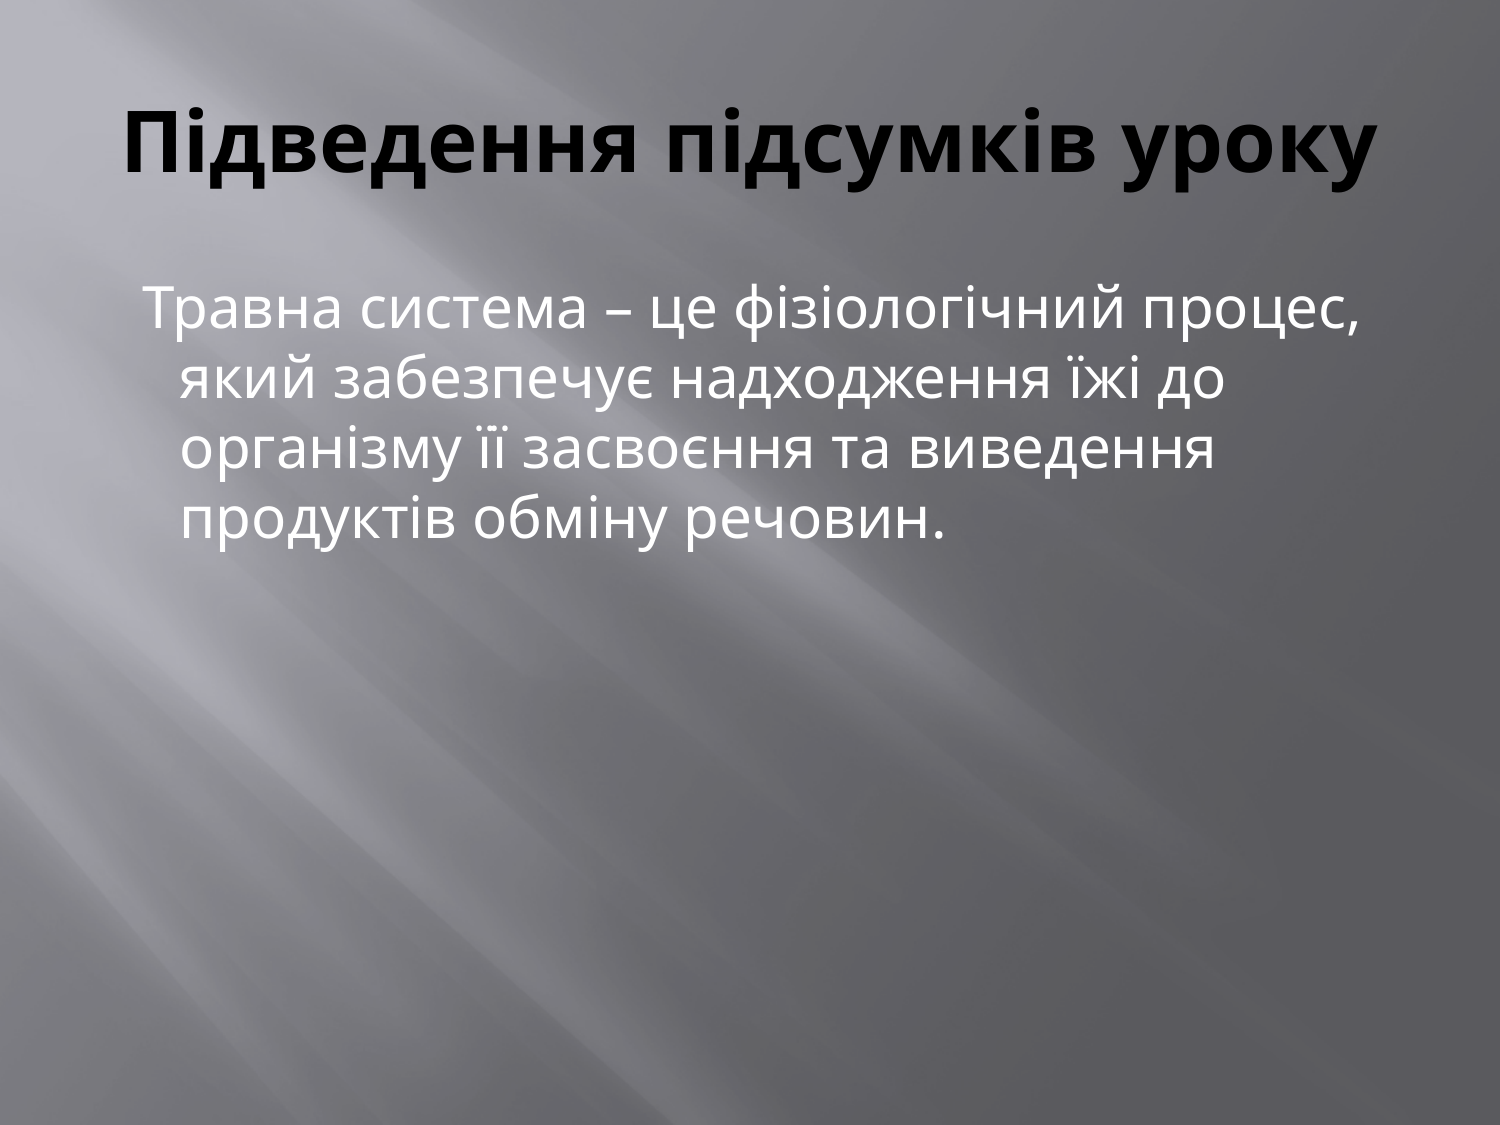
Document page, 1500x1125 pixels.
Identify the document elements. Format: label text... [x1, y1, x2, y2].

list Травна система – це фізіологічний процес, який забезпечує надходження їжі до організму її засвоєння та виведення продуктів обміну речовин. [74, 262, 1426, 1036]
title Підведення підсумків уроку [75, 45, 1425, 233]
